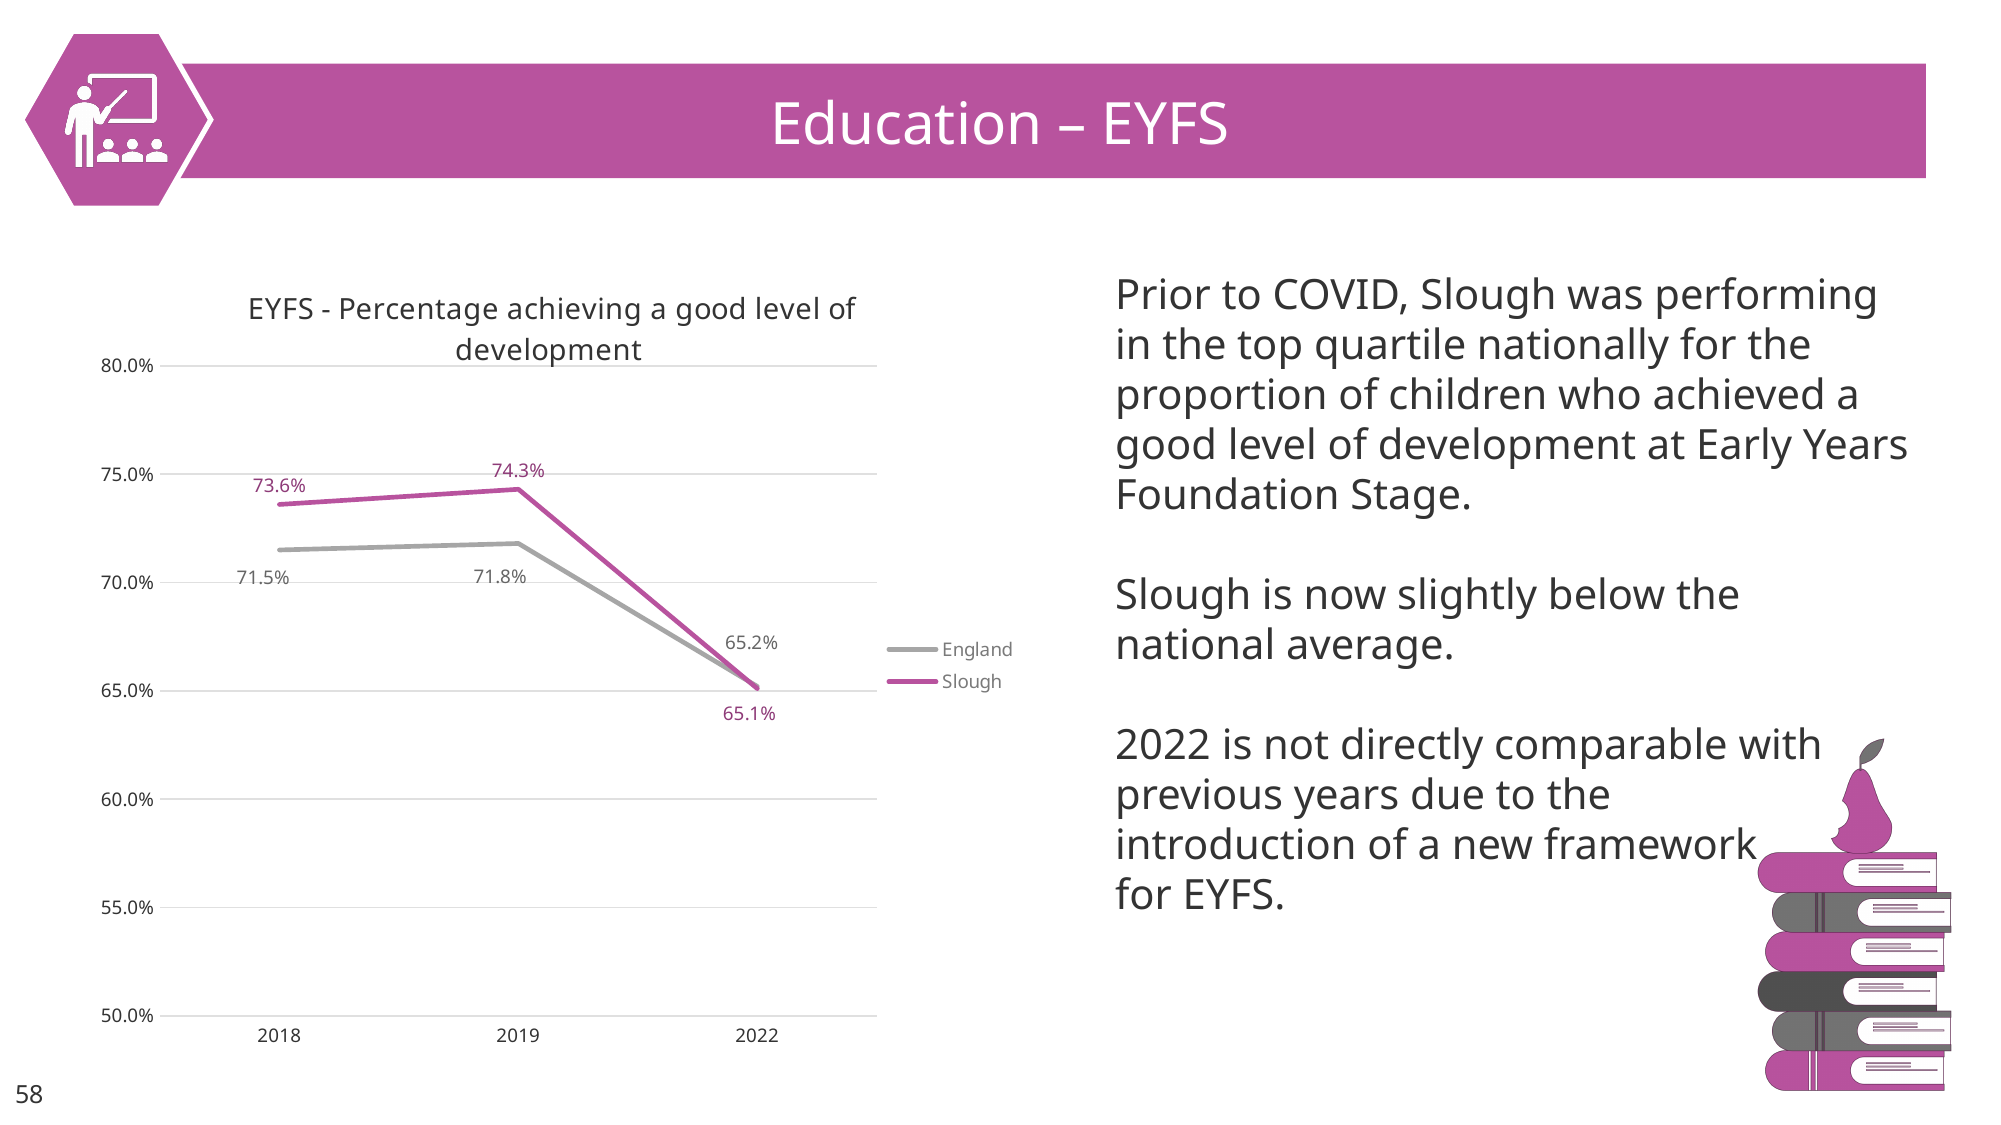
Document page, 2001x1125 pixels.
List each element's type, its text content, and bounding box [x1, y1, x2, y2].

chart [74, 254, 1031, 1077]
picture [1580, 641, 2000, 1125]
text_box [20, 30, 212, 210]
picture [58, 61, 175, 178]
slide_number 58 [0, 1065, 450, 1125]
title Education – EYFS [179, 63, 1927, 179]
text_box Prior to COVID, Slough was performing in the top quartile nationally for the proportion of children who achieved a good level of development at Early Years Foundation Stage. Slough is now slightly below the national average. 2022 is not directly comparable with previous years due to the introduction of a new framework for EYFS. [1100, 260, 1926, 926]
